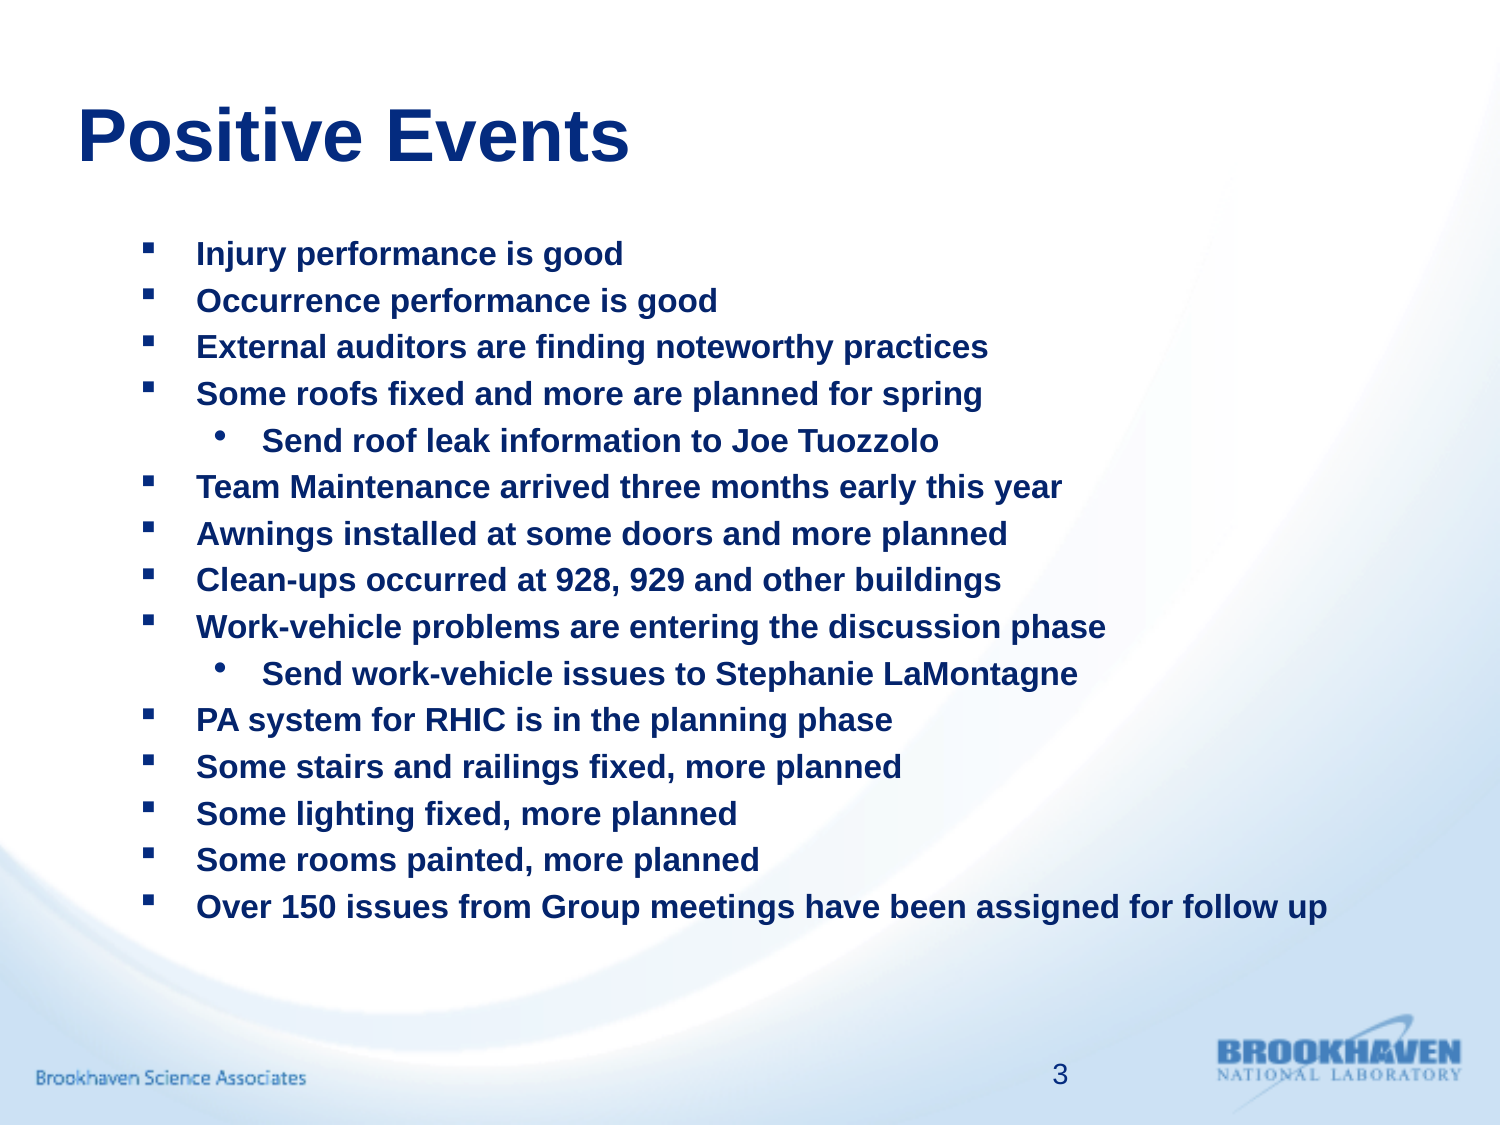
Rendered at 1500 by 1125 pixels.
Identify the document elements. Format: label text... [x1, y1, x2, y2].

list Injury performance is good Occurrence performance is good External auditors are finding noteworthy practices Some roofs fixed and more are planned for spring Send roof leak information to Joe Tuozzolo Team Maintenance arrived three months early this year Awnings installed at some doors and more planned Clean-ups occurred at 928, 929 and other buildings Work-vehicle problems are entering the discussion phase Send work-vehicle issues to Stephanie LaMontagne PA system for RHIC is in the planning phase Some stairs and railings fixed, more planned Some lighting fixed, more planned Some rooms painted, more planned Over 150 issues from Group meetings have been assigned for follow up [124, 224, 1376, 976]
title Positive Events [62, 49, 1438, 230]
slide_number 3 [1037, 1022, 1201, 1099]
picture [0, 0, 1500, 1125]
